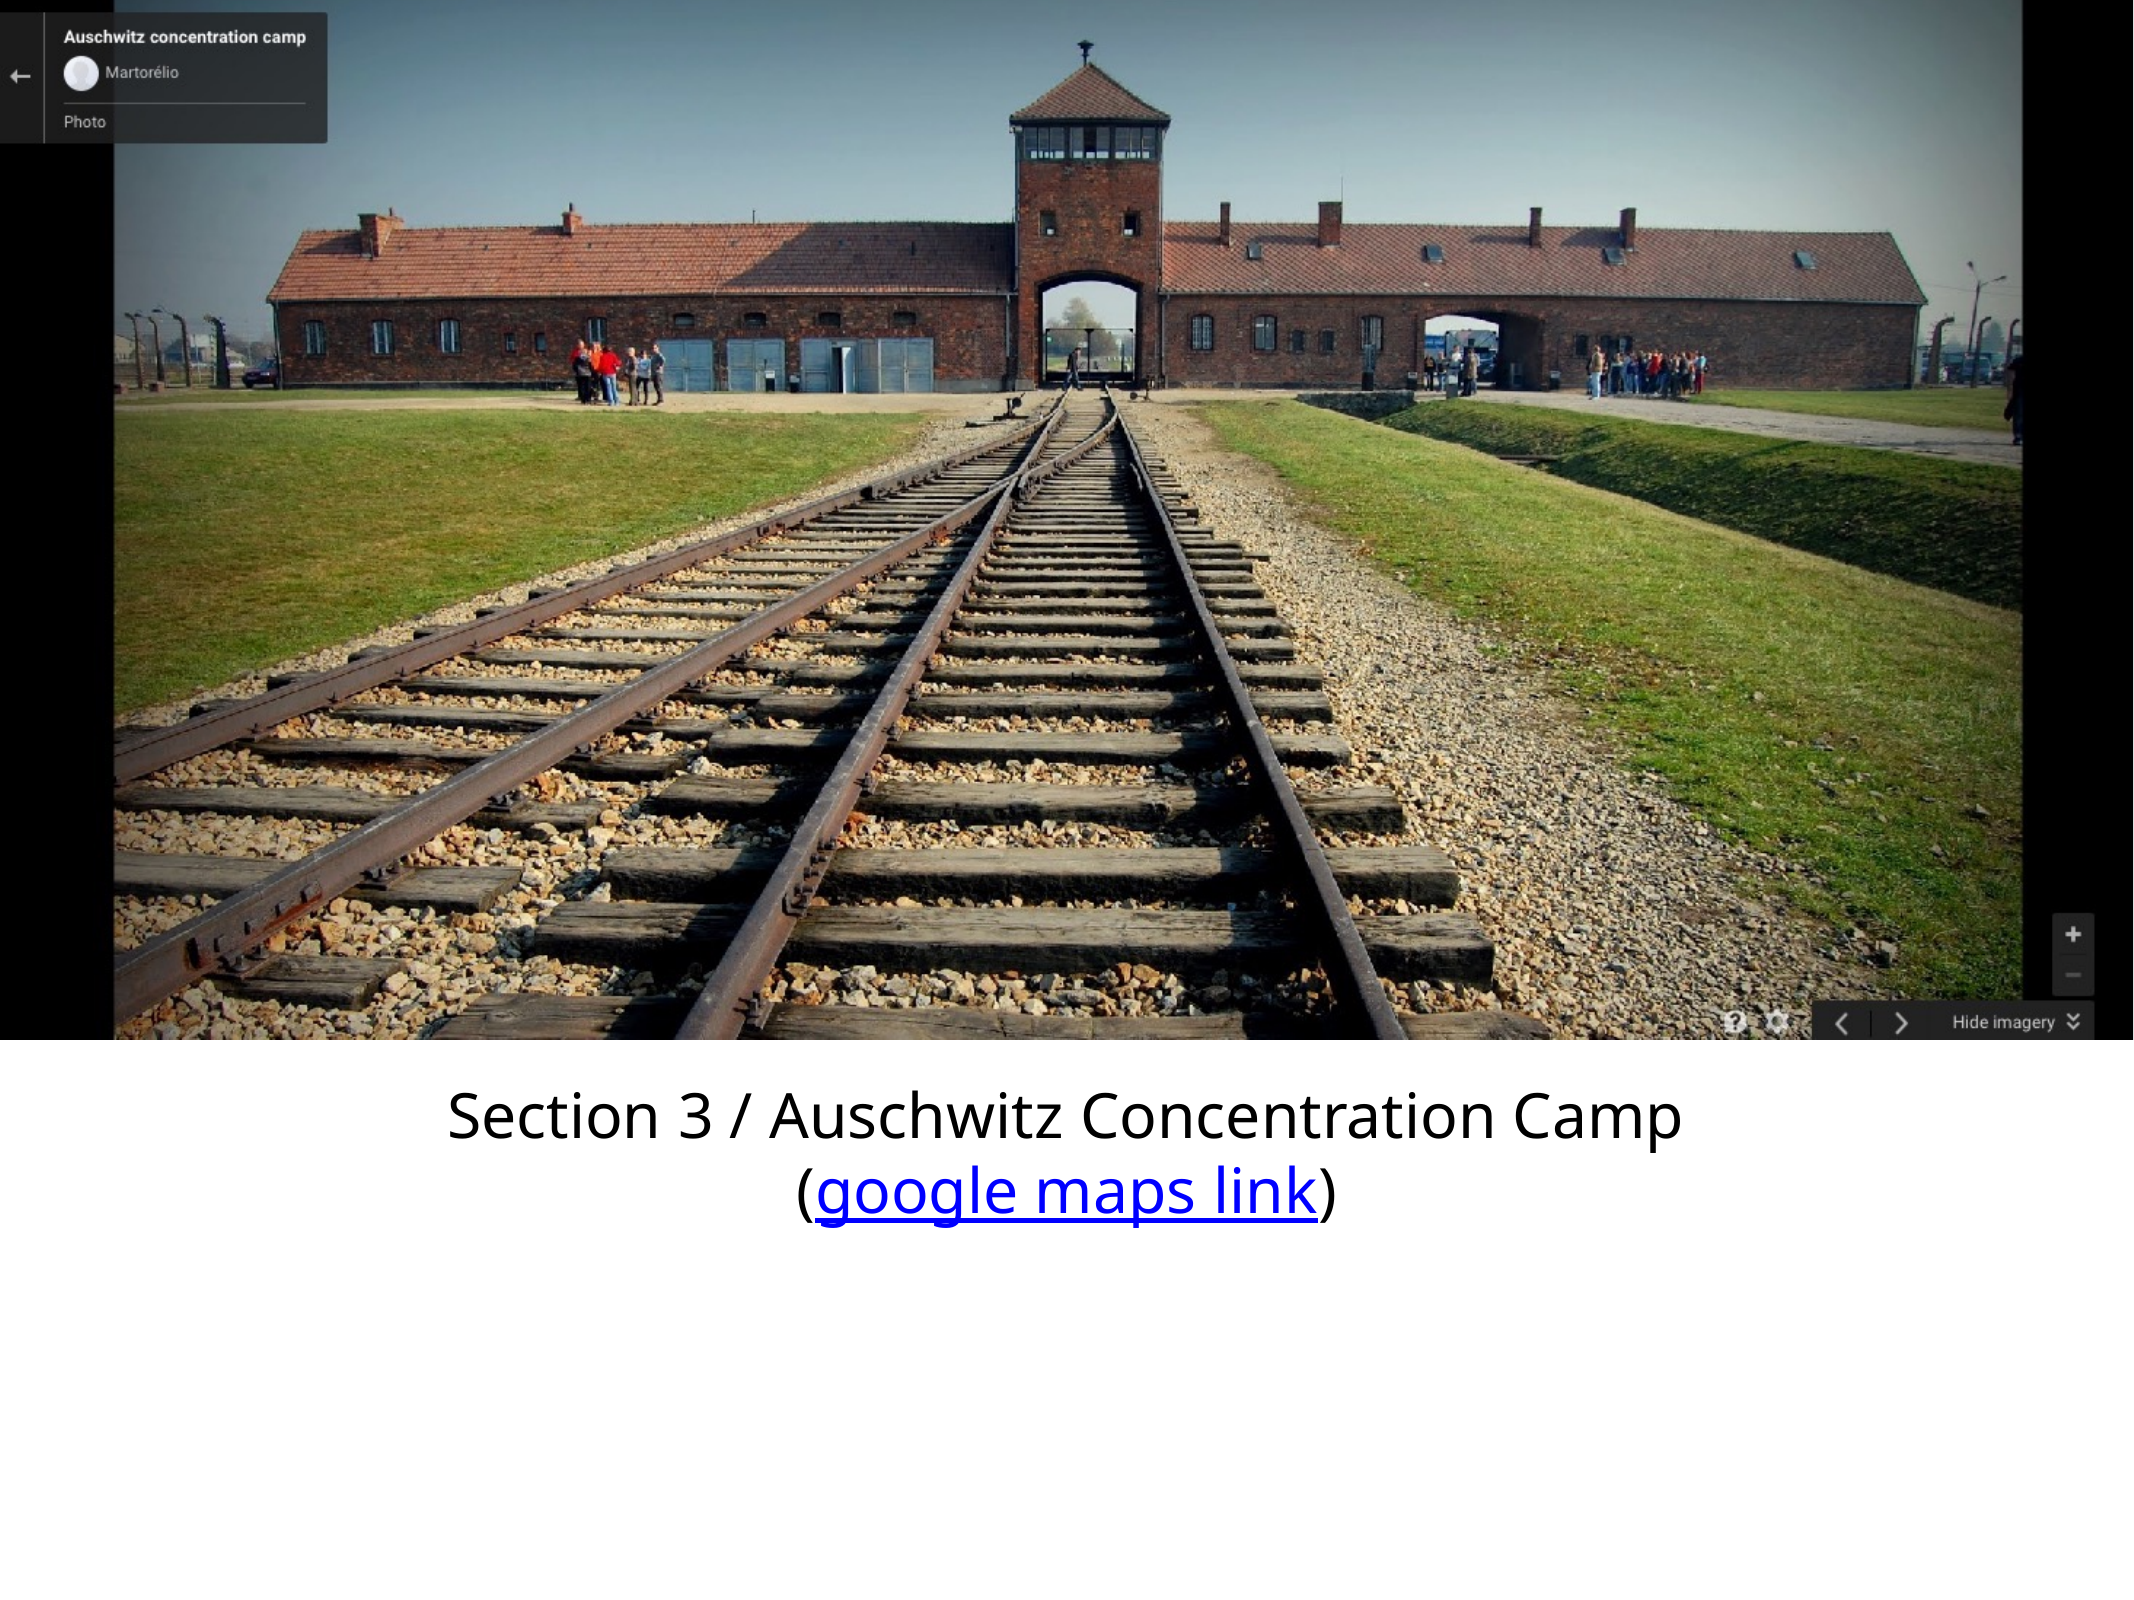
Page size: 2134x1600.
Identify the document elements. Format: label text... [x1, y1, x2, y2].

list Section 3 / Auschwitz Concentration Camp (google maps link) [207, 1075, 1926, 1262]
picture [0, 0, 2134, 1041]
